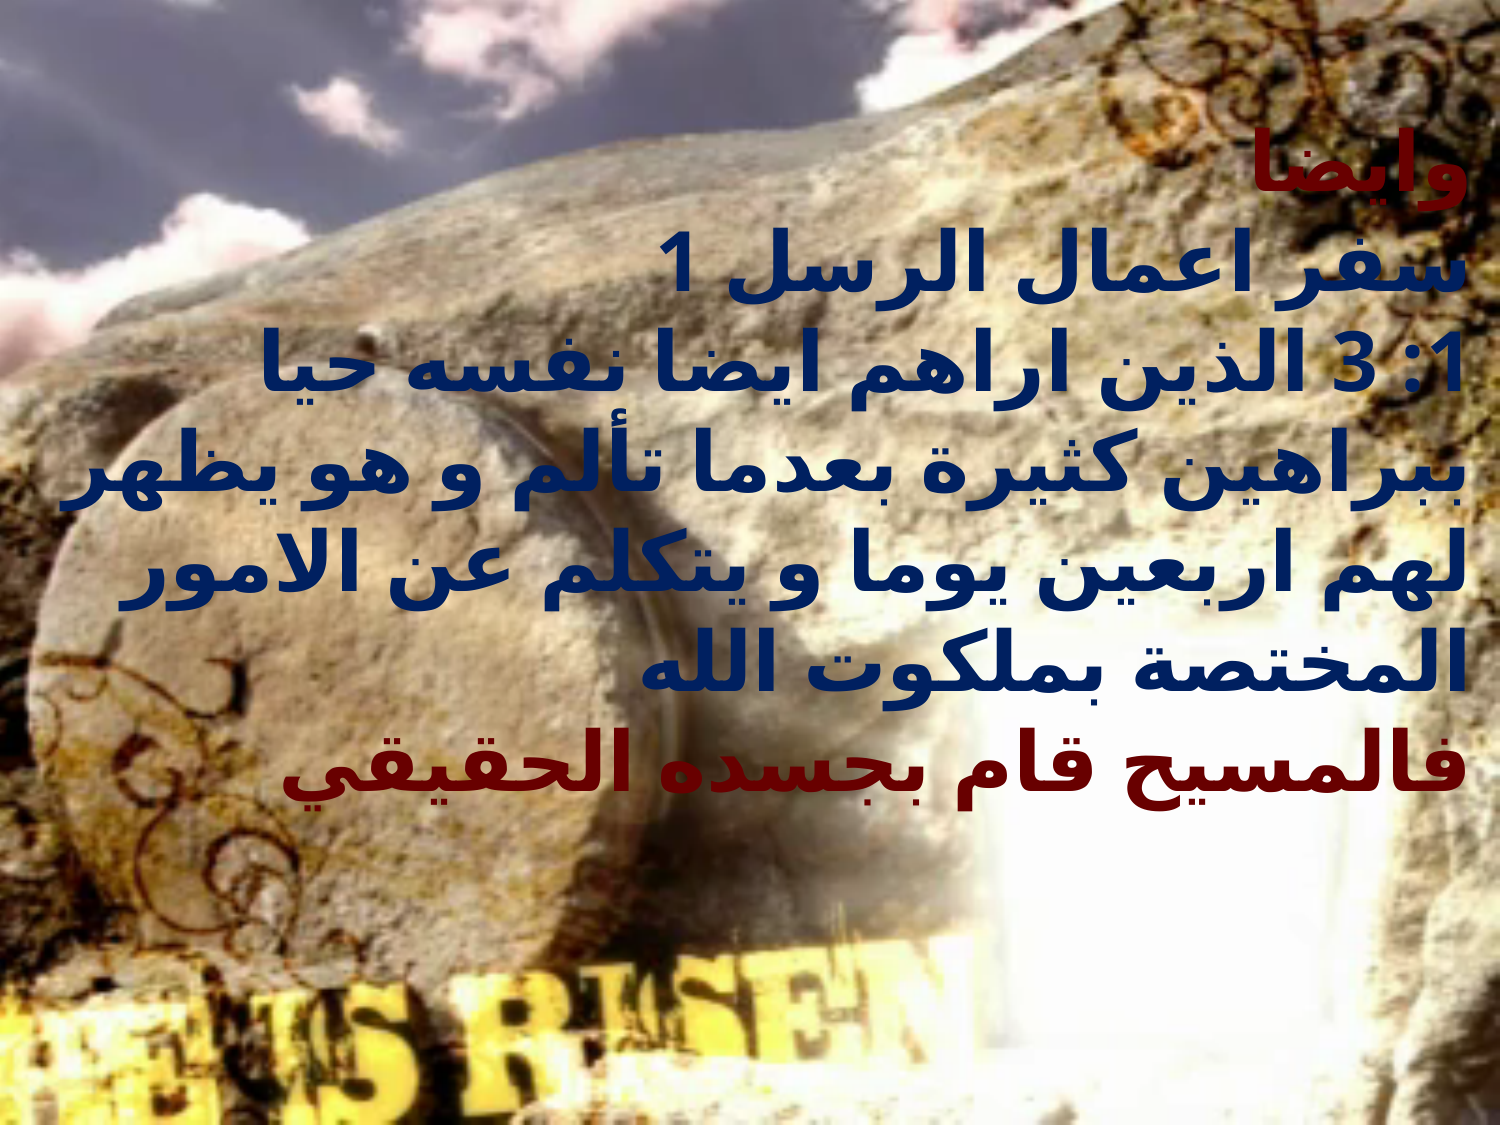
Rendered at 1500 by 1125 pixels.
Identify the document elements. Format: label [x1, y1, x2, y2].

text_box [0, 0, 1500, 1125]
